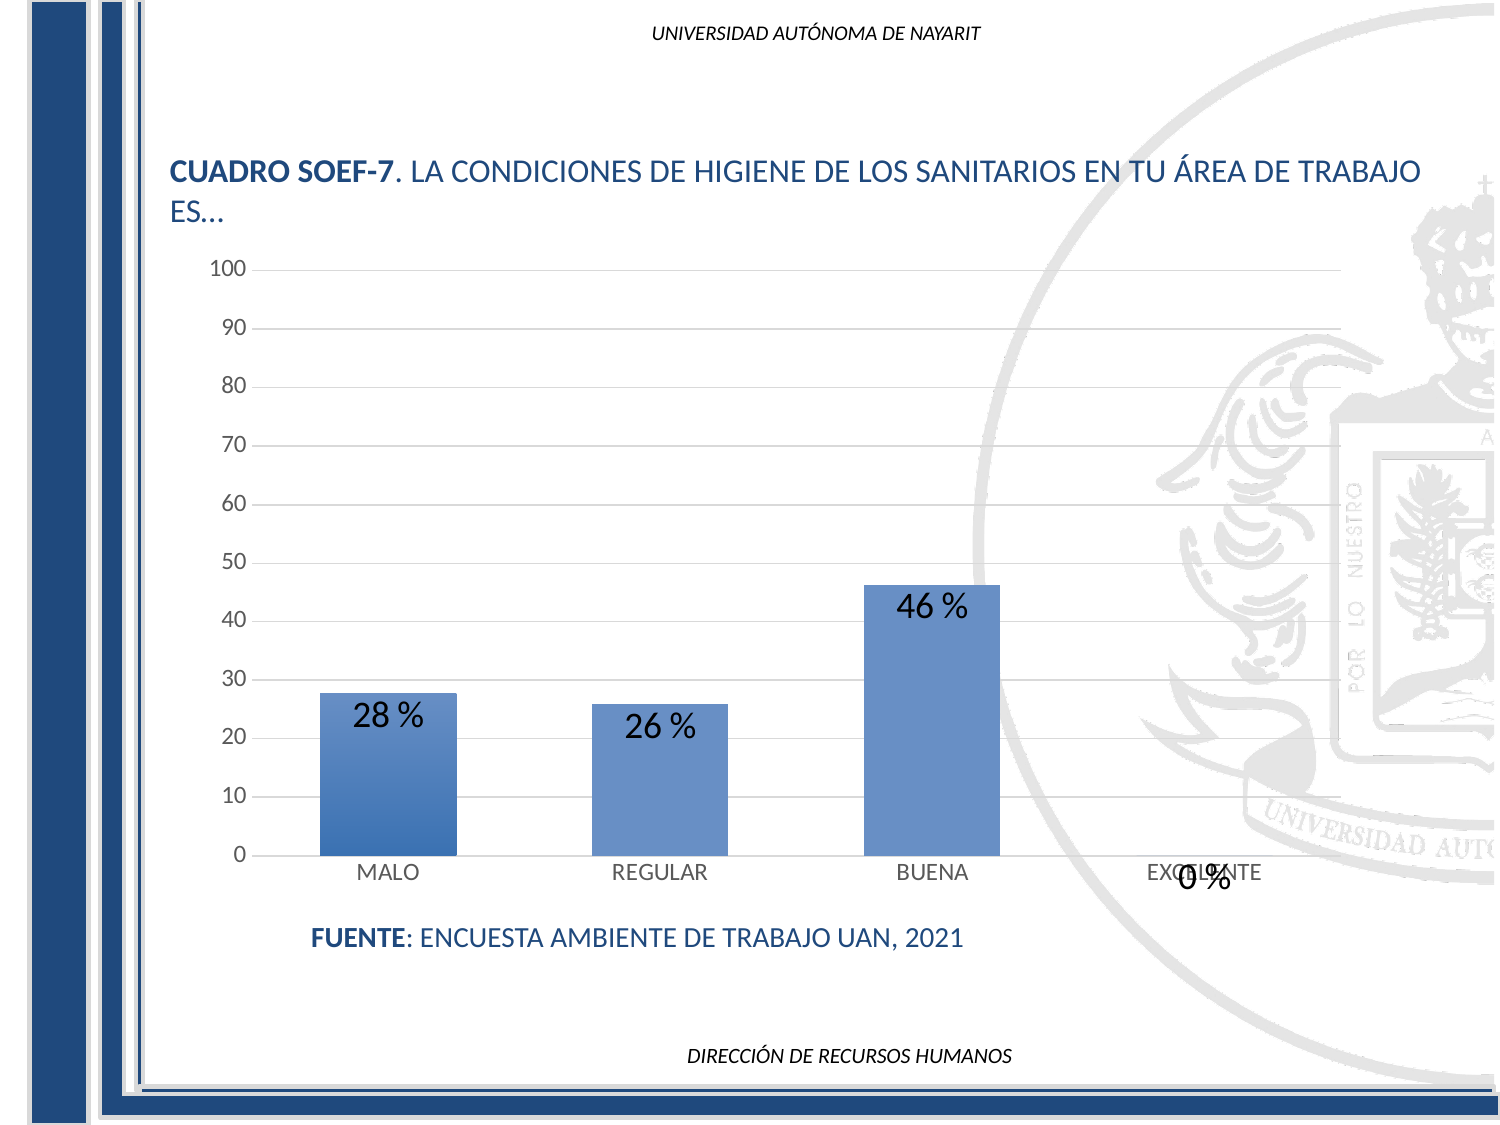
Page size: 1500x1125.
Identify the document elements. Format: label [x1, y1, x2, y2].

text_box [29, 0, 1500, 1125]
chart [184, 244, 1365, 901]
